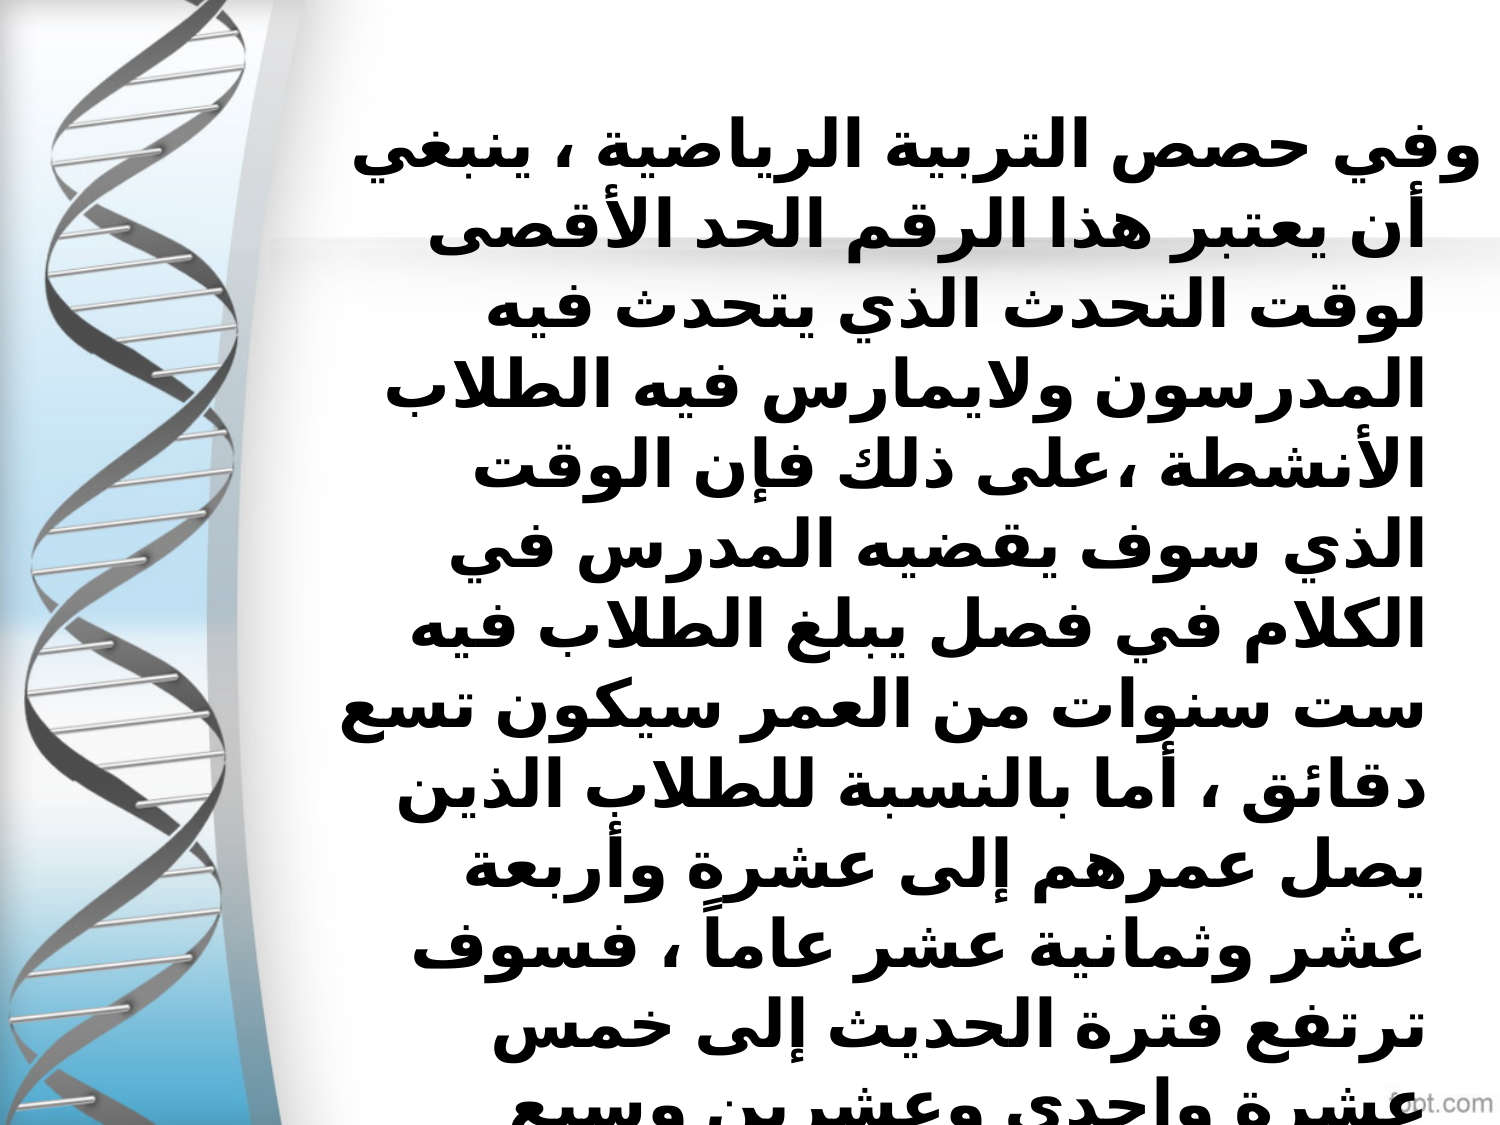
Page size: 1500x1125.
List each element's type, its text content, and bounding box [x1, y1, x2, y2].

list وفي حصص التربية الرياضية ، ينبغي أن يعتبر هذا الرقم الحد الأقصى لوقت التحدث الذي يتحدث فيه المدرسون ولايمارس فيه الطلاب الأنشطة ،على ذلك فإن الوقت الذي سوف يقضيه المدرس في الكلام في فصل يبلغ الطلاب فيه ست سنوات من العمر سيكون تسع دقائق ، أما بالنسبة للطلاب الذين يصل عمرهم إلى عشرة وأربعة عشر وثمانية عشر عاماً ، فسوف ترتفع فترة الحديث إلى خمس عشرة وإحدى وعشرين وسبع وعشرين دقيقة بالتتابع ،أما بقية الوقت في الحصة فينبغي أن يتم من خلاله ممارسة مهام هادفة تساعد على التعلم. [302, 93, 1500, 1055]
